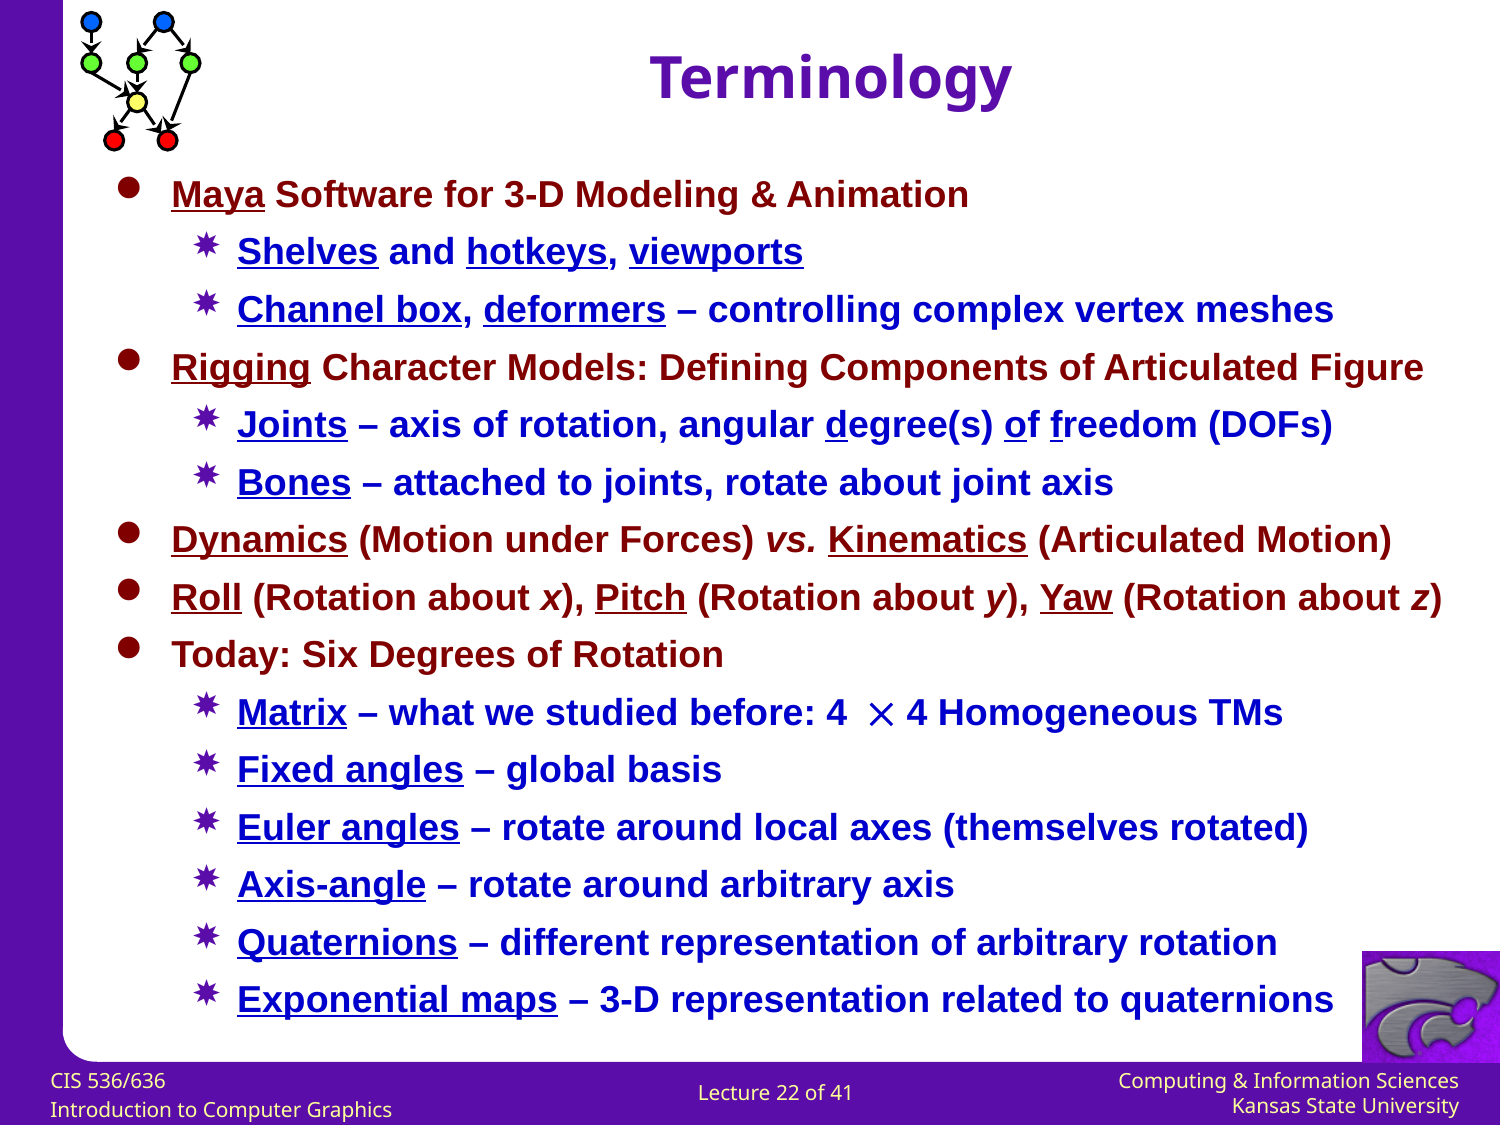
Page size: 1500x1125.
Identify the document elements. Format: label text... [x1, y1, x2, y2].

text_box Maya Software for 3-D Modeling & Animation Shelves and hotkeys, viewports Channel box, deformers – controlling complex vertex meshes Rigging Character Models: Defining Components of Articulated Figure Joints – axis of rotation, angular degree(s) of freedom (DOFs) Bones – attached to joints, rotate about joint axis Dynamics (Motion under Forces) vs. Kinematics (Articulated Motion) Roll (Rotation about x), Pitch (Rotation about y), Yaw (Rotation about z) Today: Six Degrees of Rotation Matrix – what we studied before: 4 4 Homogeneous TMs Fixed angles – global basis Euler angles – rotate around local axes (themselves rotated) Axis-angle – rotate around arbitrary axis Quaternions – different representation of arbitrary rotation Exponential maps – 3-D representation related to quaternions [99, 162, 1475, 1050]
picture [1362, 951, 1500, 1063]
text_box Terminology [187, 12, 1475, 138]
